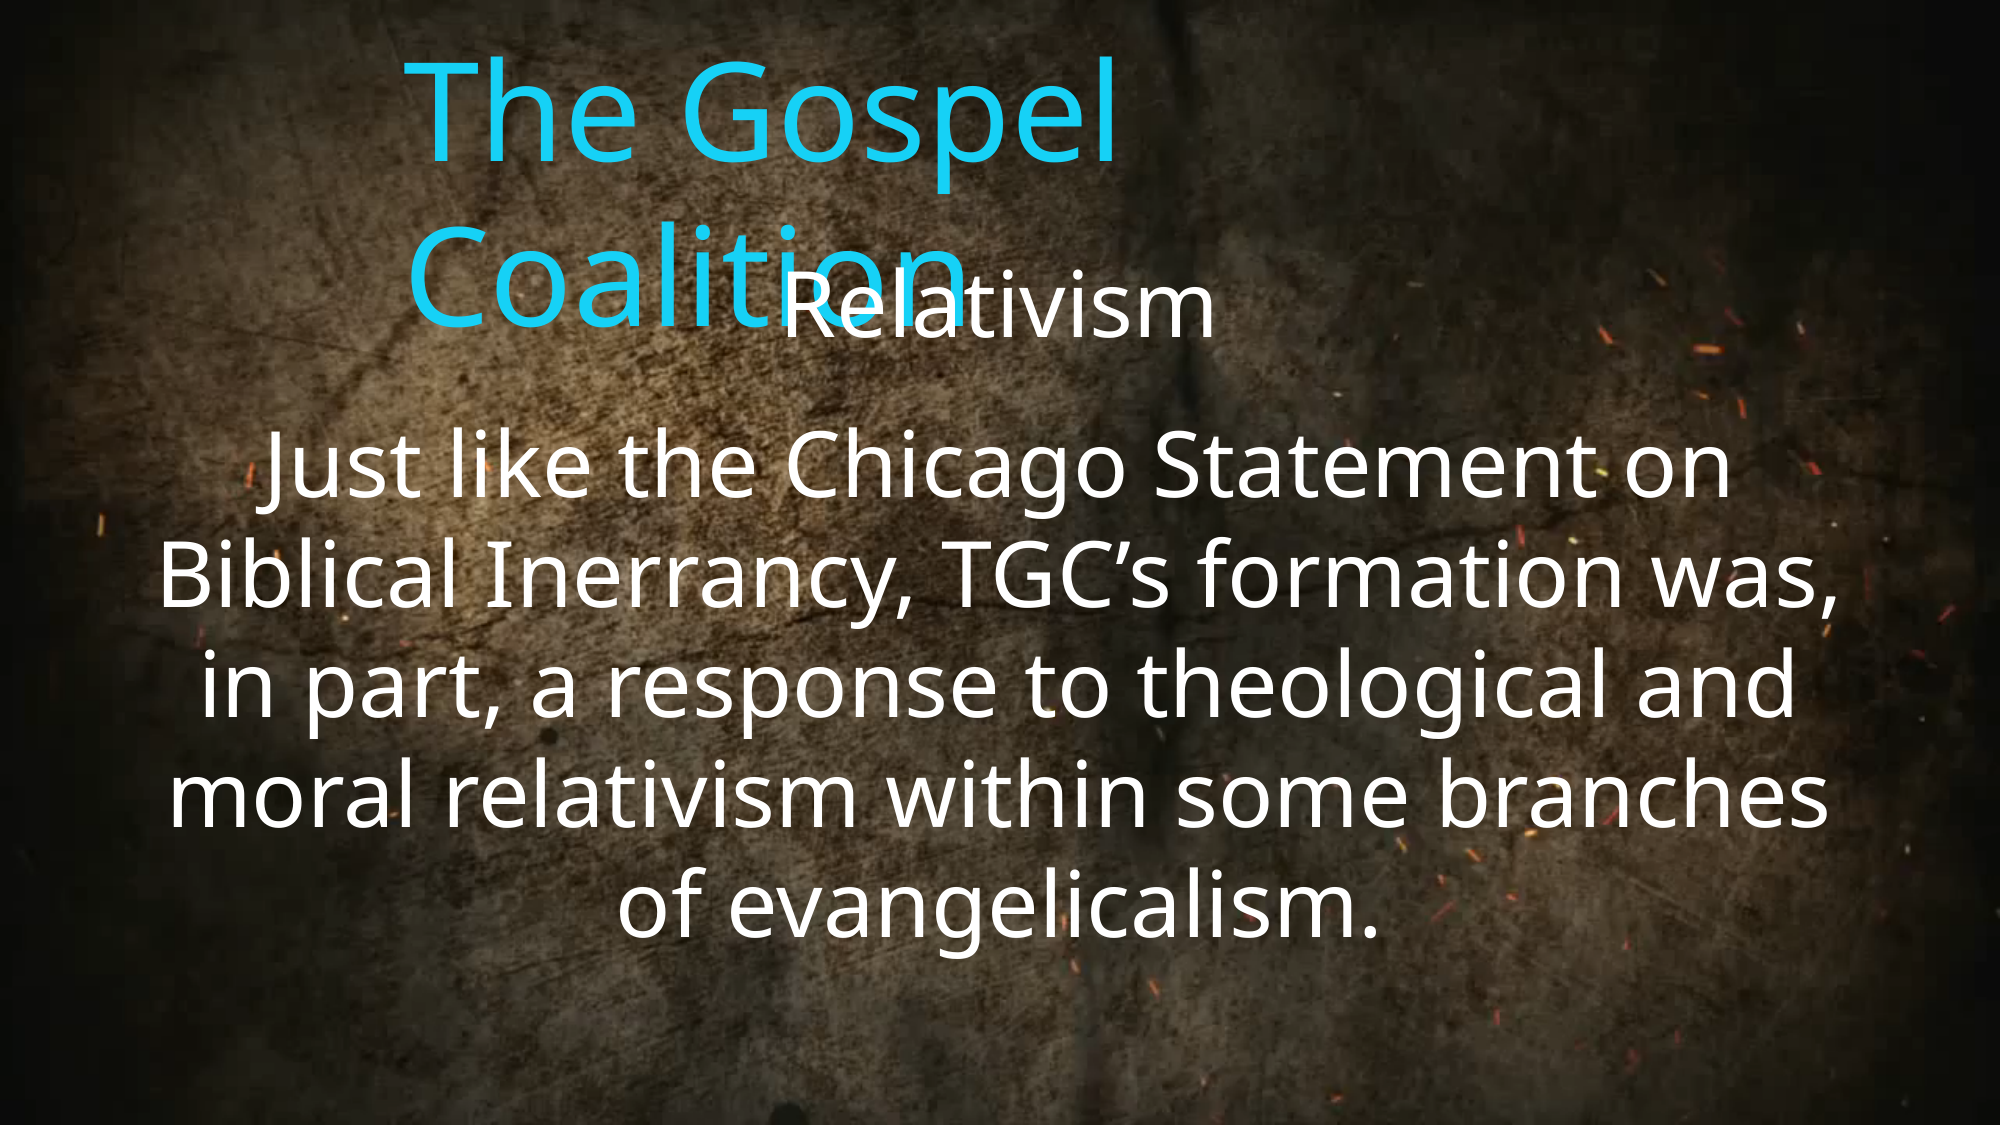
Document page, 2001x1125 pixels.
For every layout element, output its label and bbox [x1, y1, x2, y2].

text_box [0, 0, 2000, 1125]
